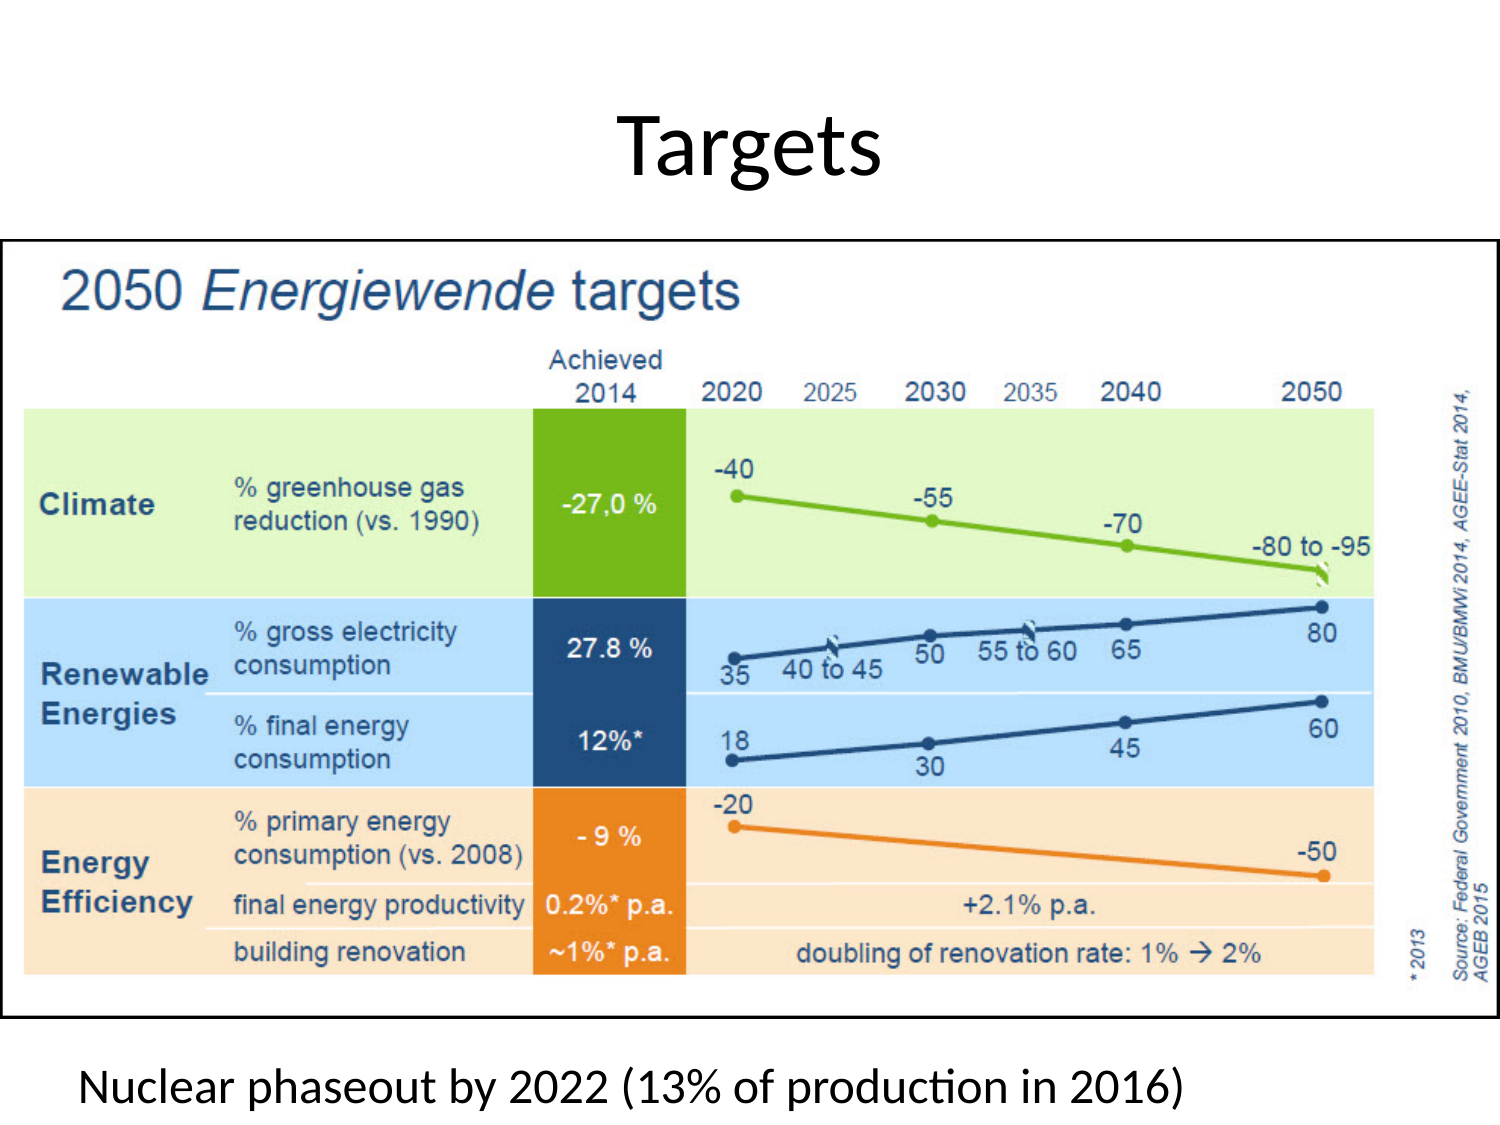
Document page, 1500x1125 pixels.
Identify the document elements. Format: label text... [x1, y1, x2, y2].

picture [0, 239, 1500, 1019]
title Targets [75, 45, 1425, 233]
text_box Nuclear phaseout by 2022 (13% of production in 2016) [63, 1046, 1386, 1121]
